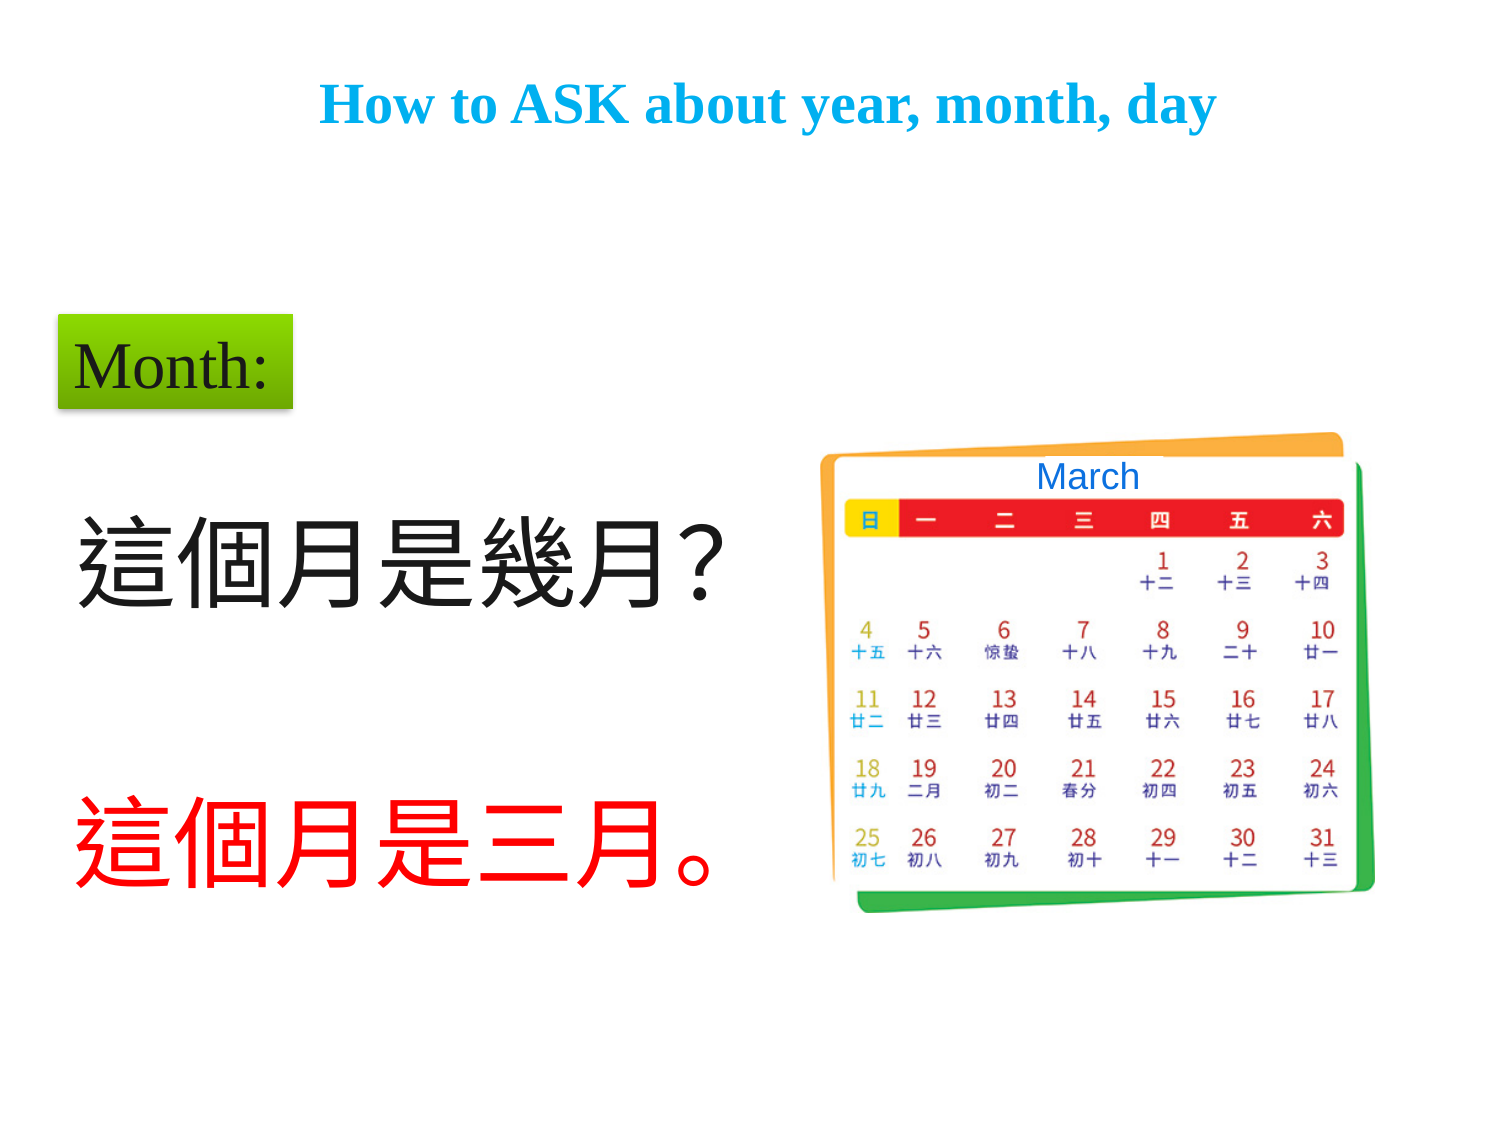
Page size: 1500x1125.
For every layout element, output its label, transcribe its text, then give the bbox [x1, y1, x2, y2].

picture [820, 432, 1376, 914]
text_box 這個月是幾月？ [62, 492, 792, 628]
title How to ASK about year, month, day [87, 49, 1451, 151]
text_box Month: [58, 314, 293, 409]
text_box 這個月是三月。 [59, 773, 790, 909]
